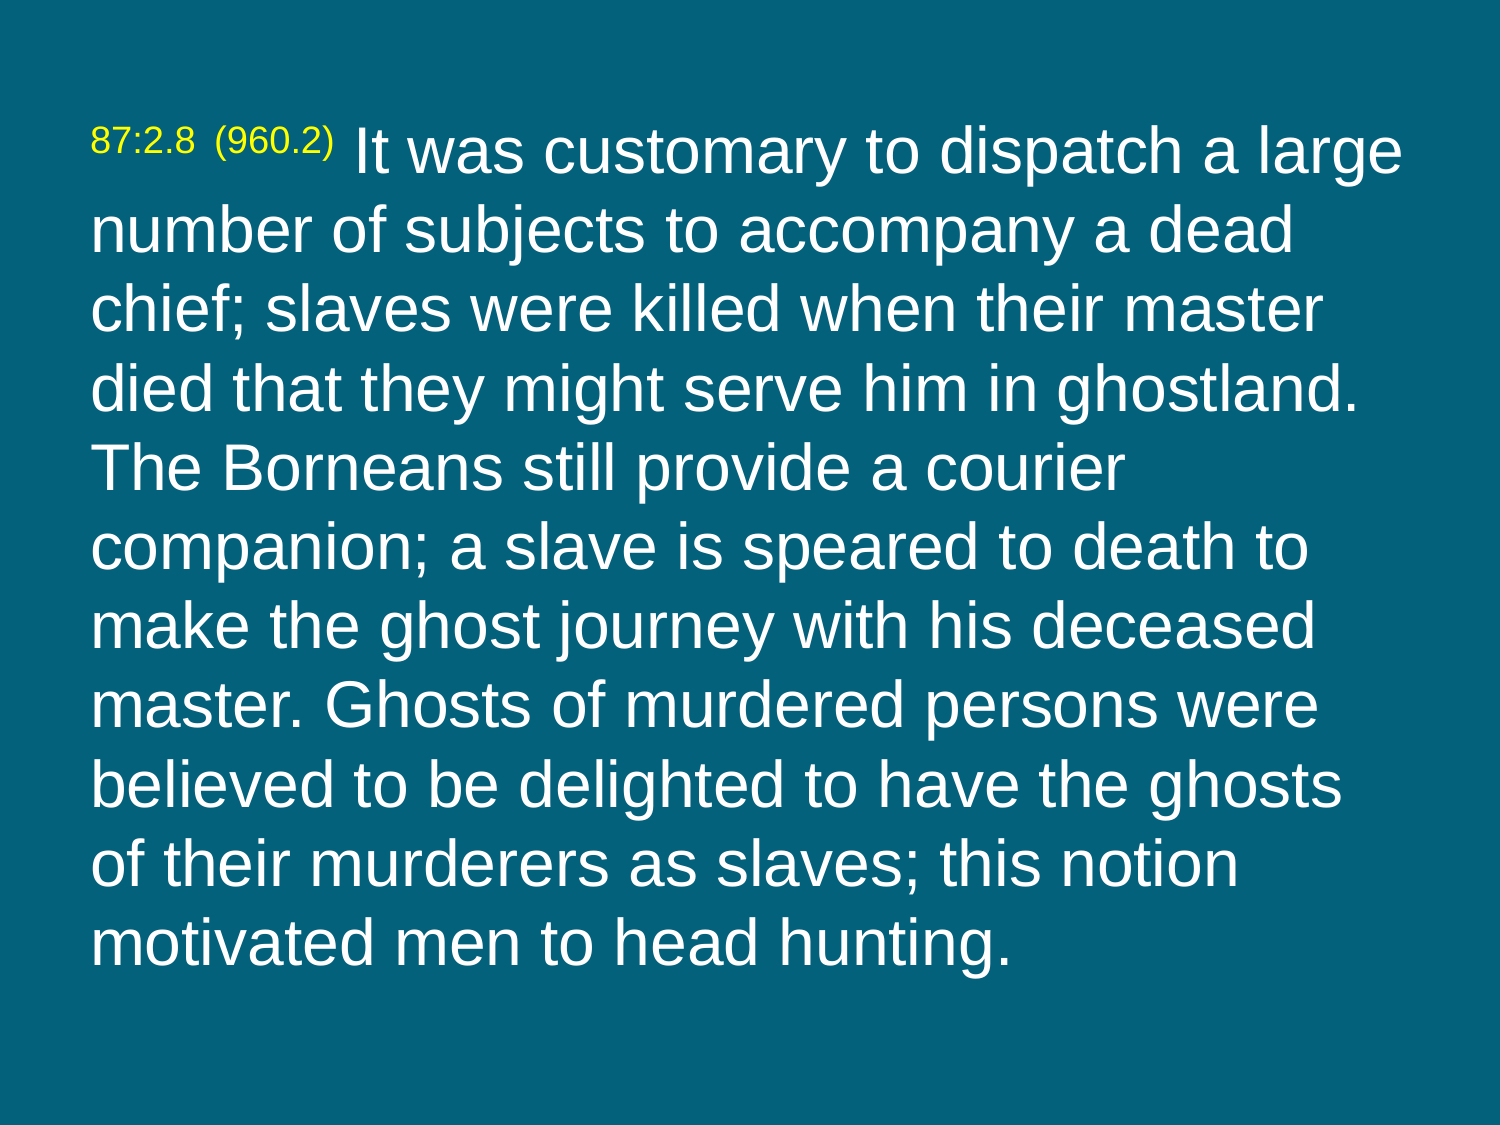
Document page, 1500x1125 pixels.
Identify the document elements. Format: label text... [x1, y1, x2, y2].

list 87:2.8 (960.2) It was customary to dispatch a large number of subjects to accompany a dead chief; slaves were killed when their master died that they might serve him in ghostland. The Borneans still provide a courier companion; a slave is speared to death to make the ghost journey with his deceased master. Ghosts of murdered persons were believed to be delighted to have the ghosts of their murderers as slaves; this notion motivated men to head hunting. [75, 99, 1425, 1005]
